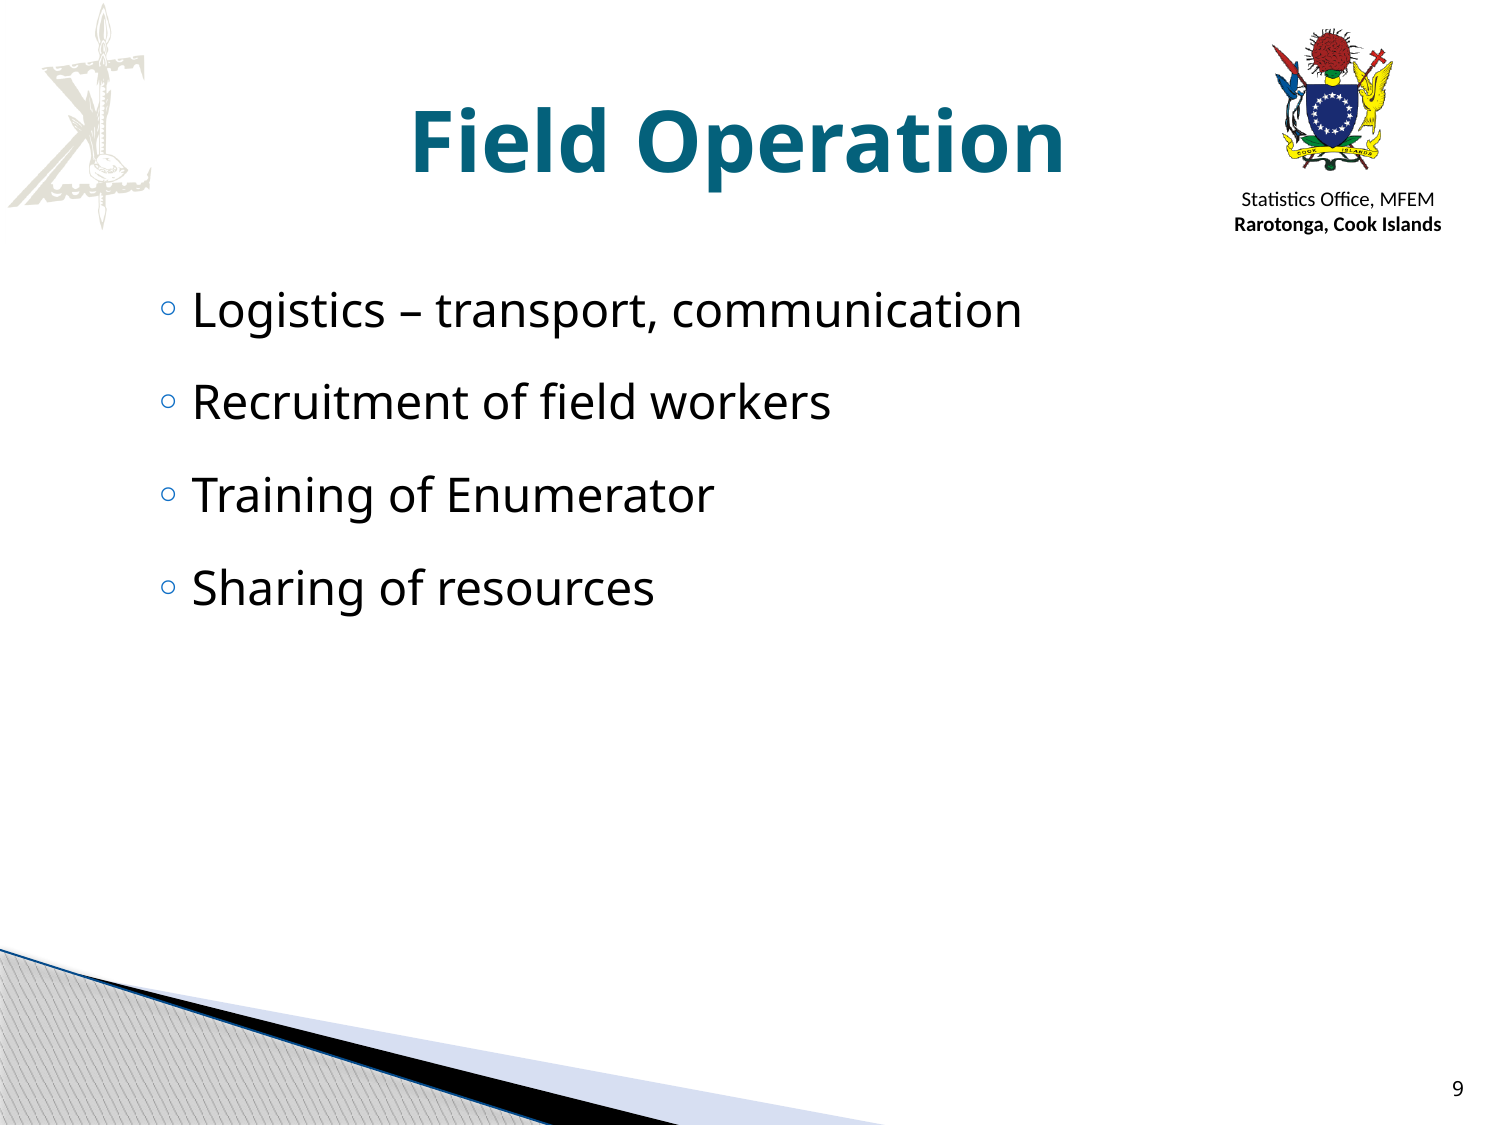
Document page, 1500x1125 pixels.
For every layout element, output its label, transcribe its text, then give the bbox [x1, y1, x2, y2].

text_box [1205, 28, 1471, 244]
list Logistics – transport, communication Recruitment of field workers Training of Enumerator Sharing of resources [75, 243, 1425, 870]
title Field Operation [253, 45, 1198, 233]
slide_number 9 [1418, 1051, 1479, 1112]
picture [5, 0, 166, 244]
